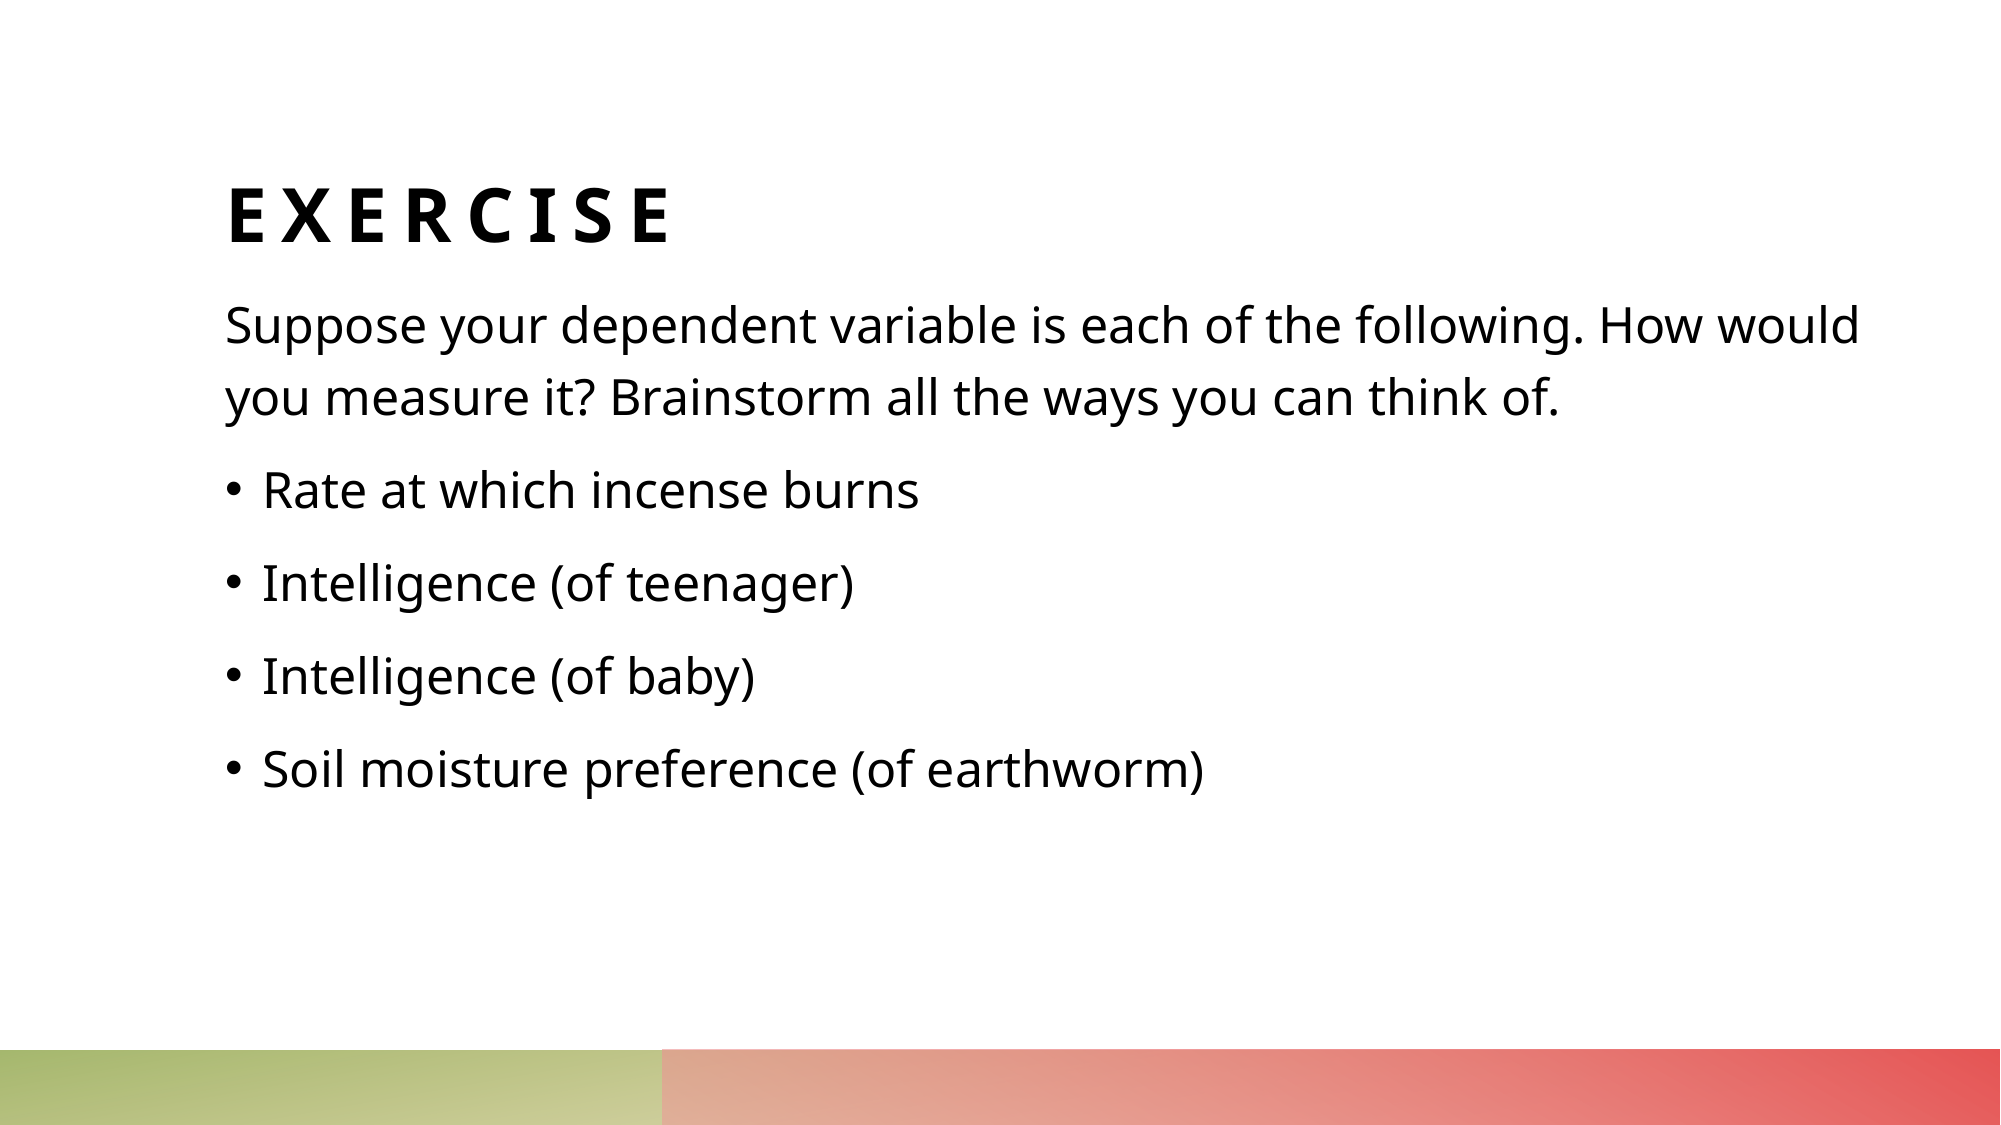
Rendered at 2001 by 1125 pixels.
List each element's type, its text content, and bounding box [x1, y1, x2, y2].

title exercise [225, 55, 1905, 259]
list Suppose your dependent variable is each of the following. How would you measure it? Brainstorm all the ways you can think of. Rate at which incense burns Intelligence (of teenager) Intelligence (of baby) Soil moisture preference (of earthworm) [225, 281, 1905, 996]
